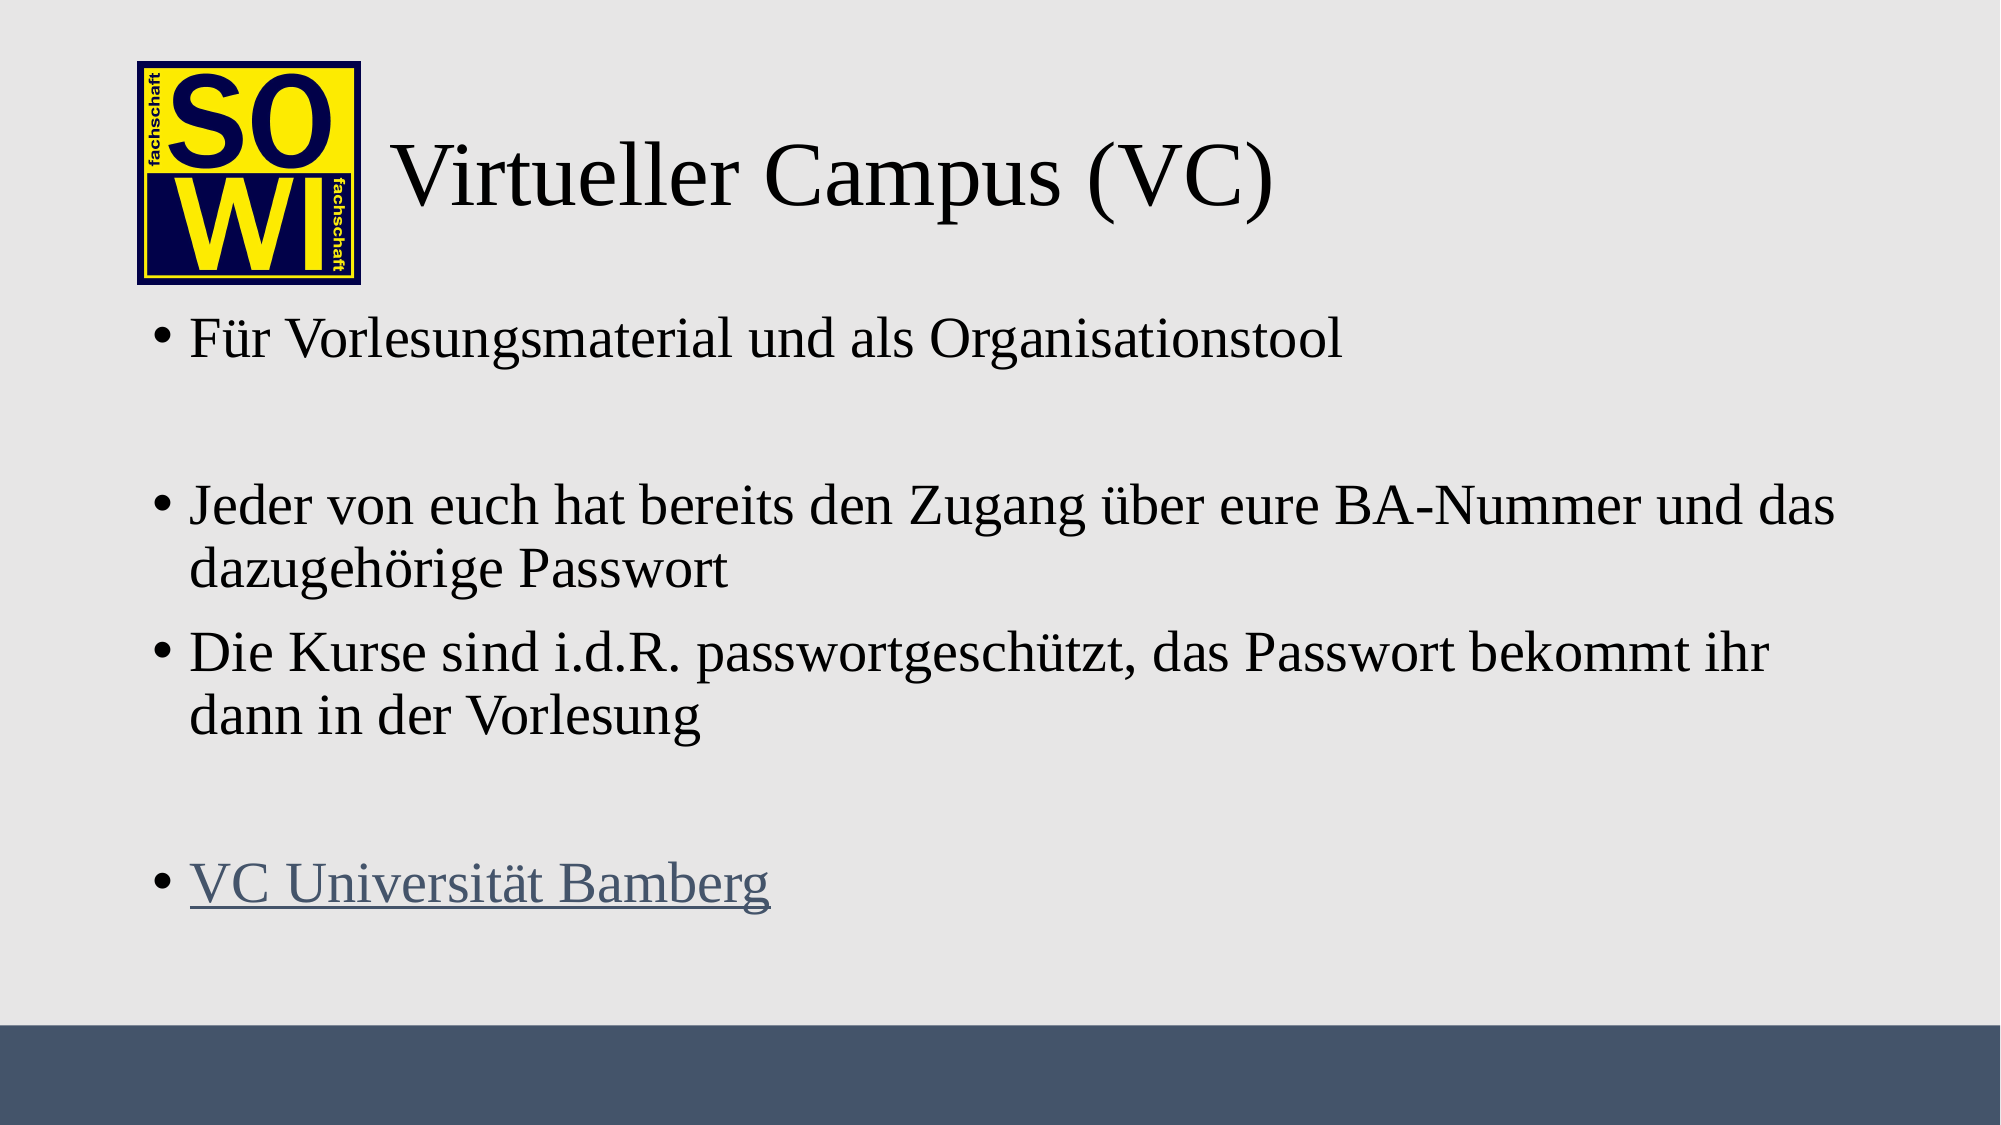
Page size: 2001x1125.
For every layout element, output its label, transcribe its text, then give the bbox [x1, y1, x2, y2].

title Virtueller Campus (VC) [374, 67, 1863, 285]
picture [137, 61, 361, 285]
list Für Vorlesungsmaterial und als Organisationstool Jeder von euch hat bereits den Zugang über eure BA-Nummer und das dazugehörige Passwort Die Kurse sind i.d.R. passwortgeschützt, das Passwort bekommt ihr dann in der Vorlesung VC Universität Bamberg [137, 299, 1863, 1014]
